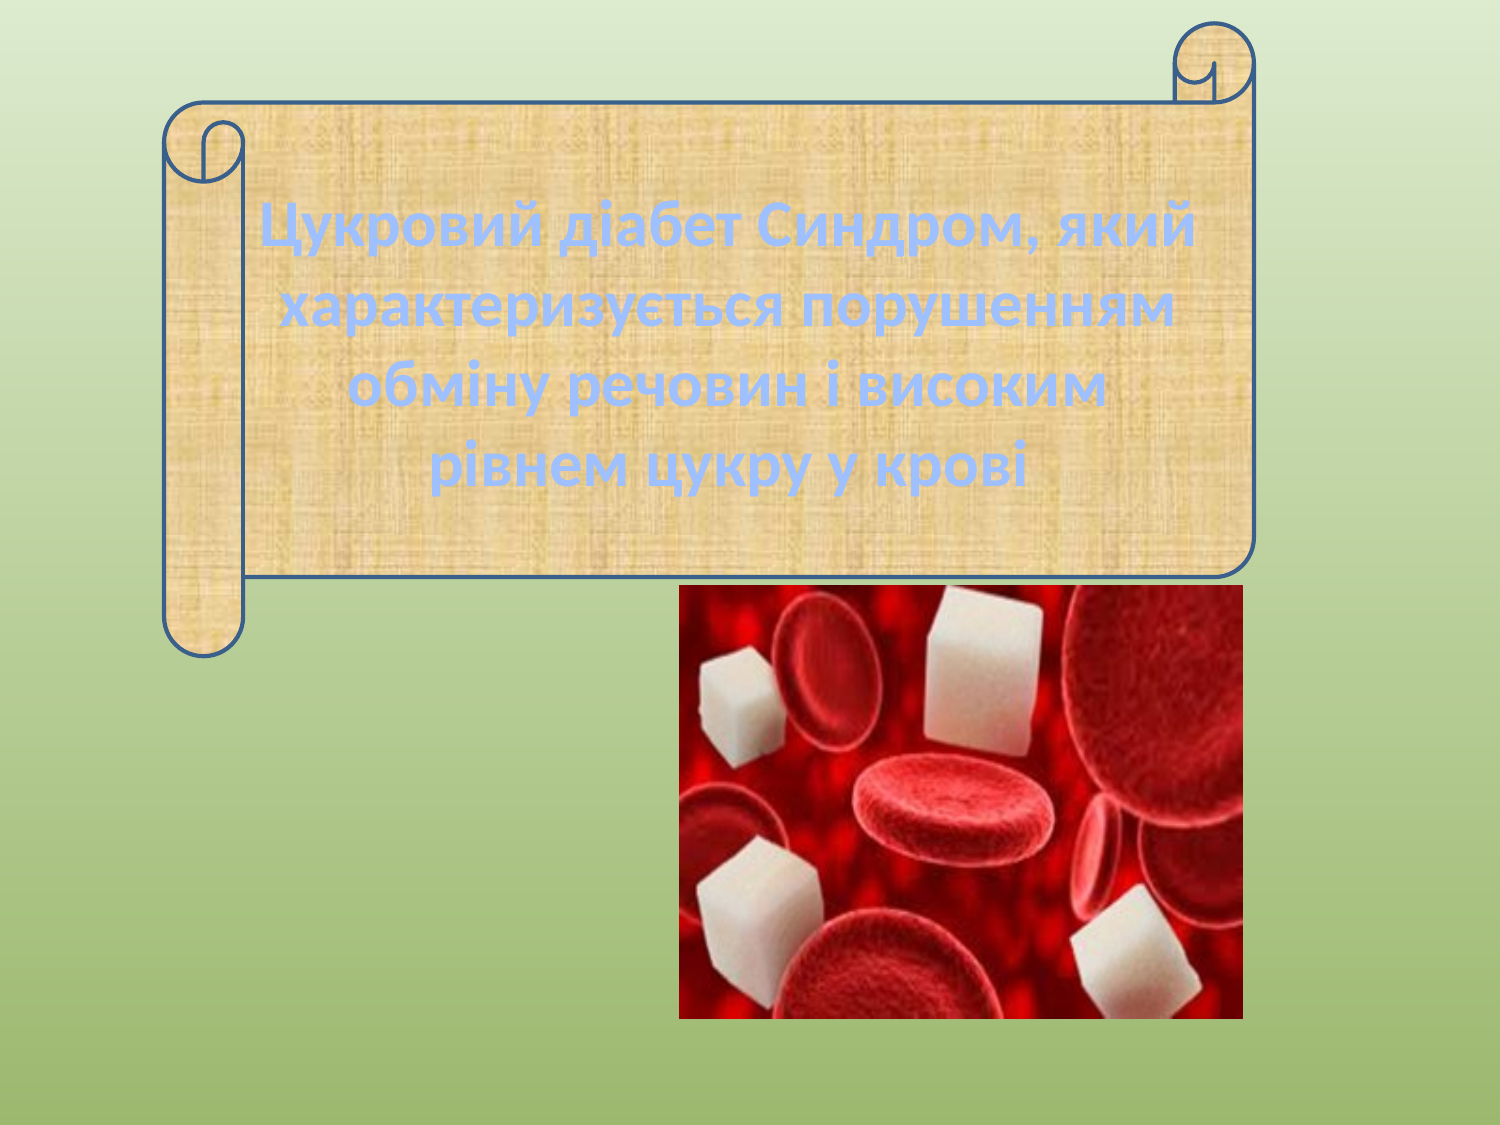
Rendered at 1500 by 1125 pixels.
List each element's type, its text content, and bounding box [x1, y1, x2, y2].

text_box Цукровий діабет Синдром, який характеризується порушенням обміну речовин і високим рівнем цукру у крові [161, 21, 1257, 659]
picture [679, 585, 1243, 1019]
